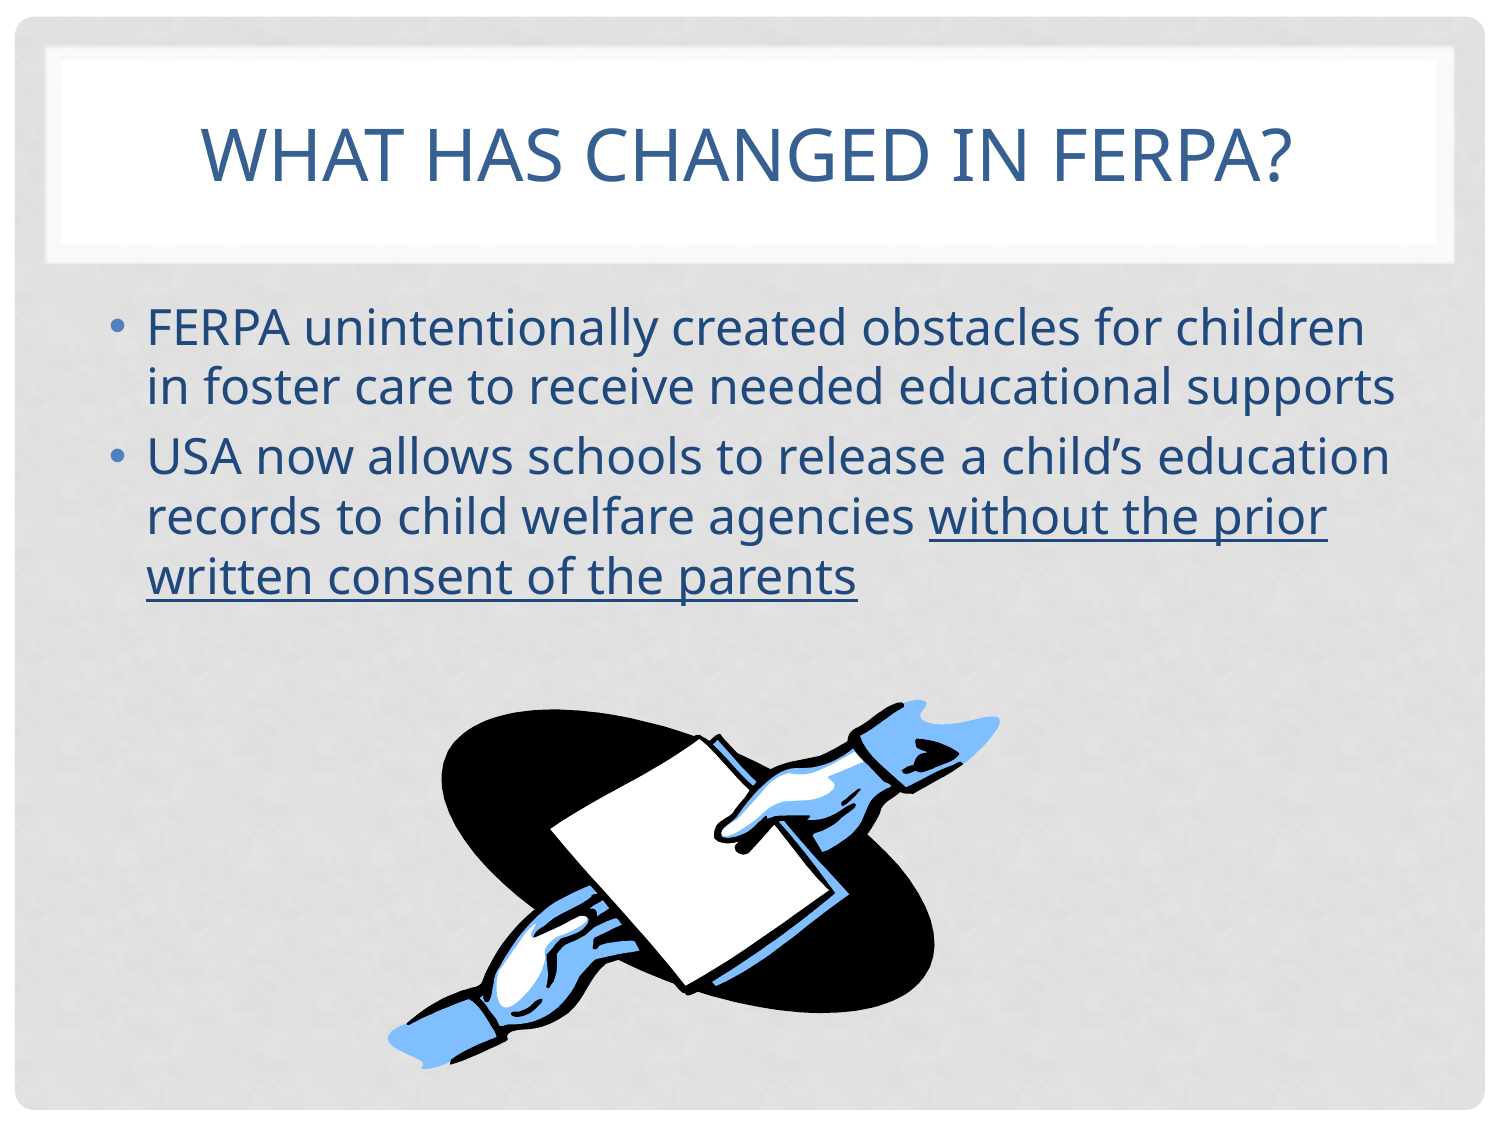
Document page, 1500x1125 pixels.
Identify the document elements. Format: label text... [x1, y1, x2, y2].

picture [387, 699, 1001, 1070]
title What has changed in FERPA? [69, 66, 1425, 238]
list FERPA unintentionally created obstacles for children in foster care to receive needed educational supports USA now allows schools to release a child’s education records to child welfare agencies without the prior written consent of the parents [75, 287, 1425, 1005]
